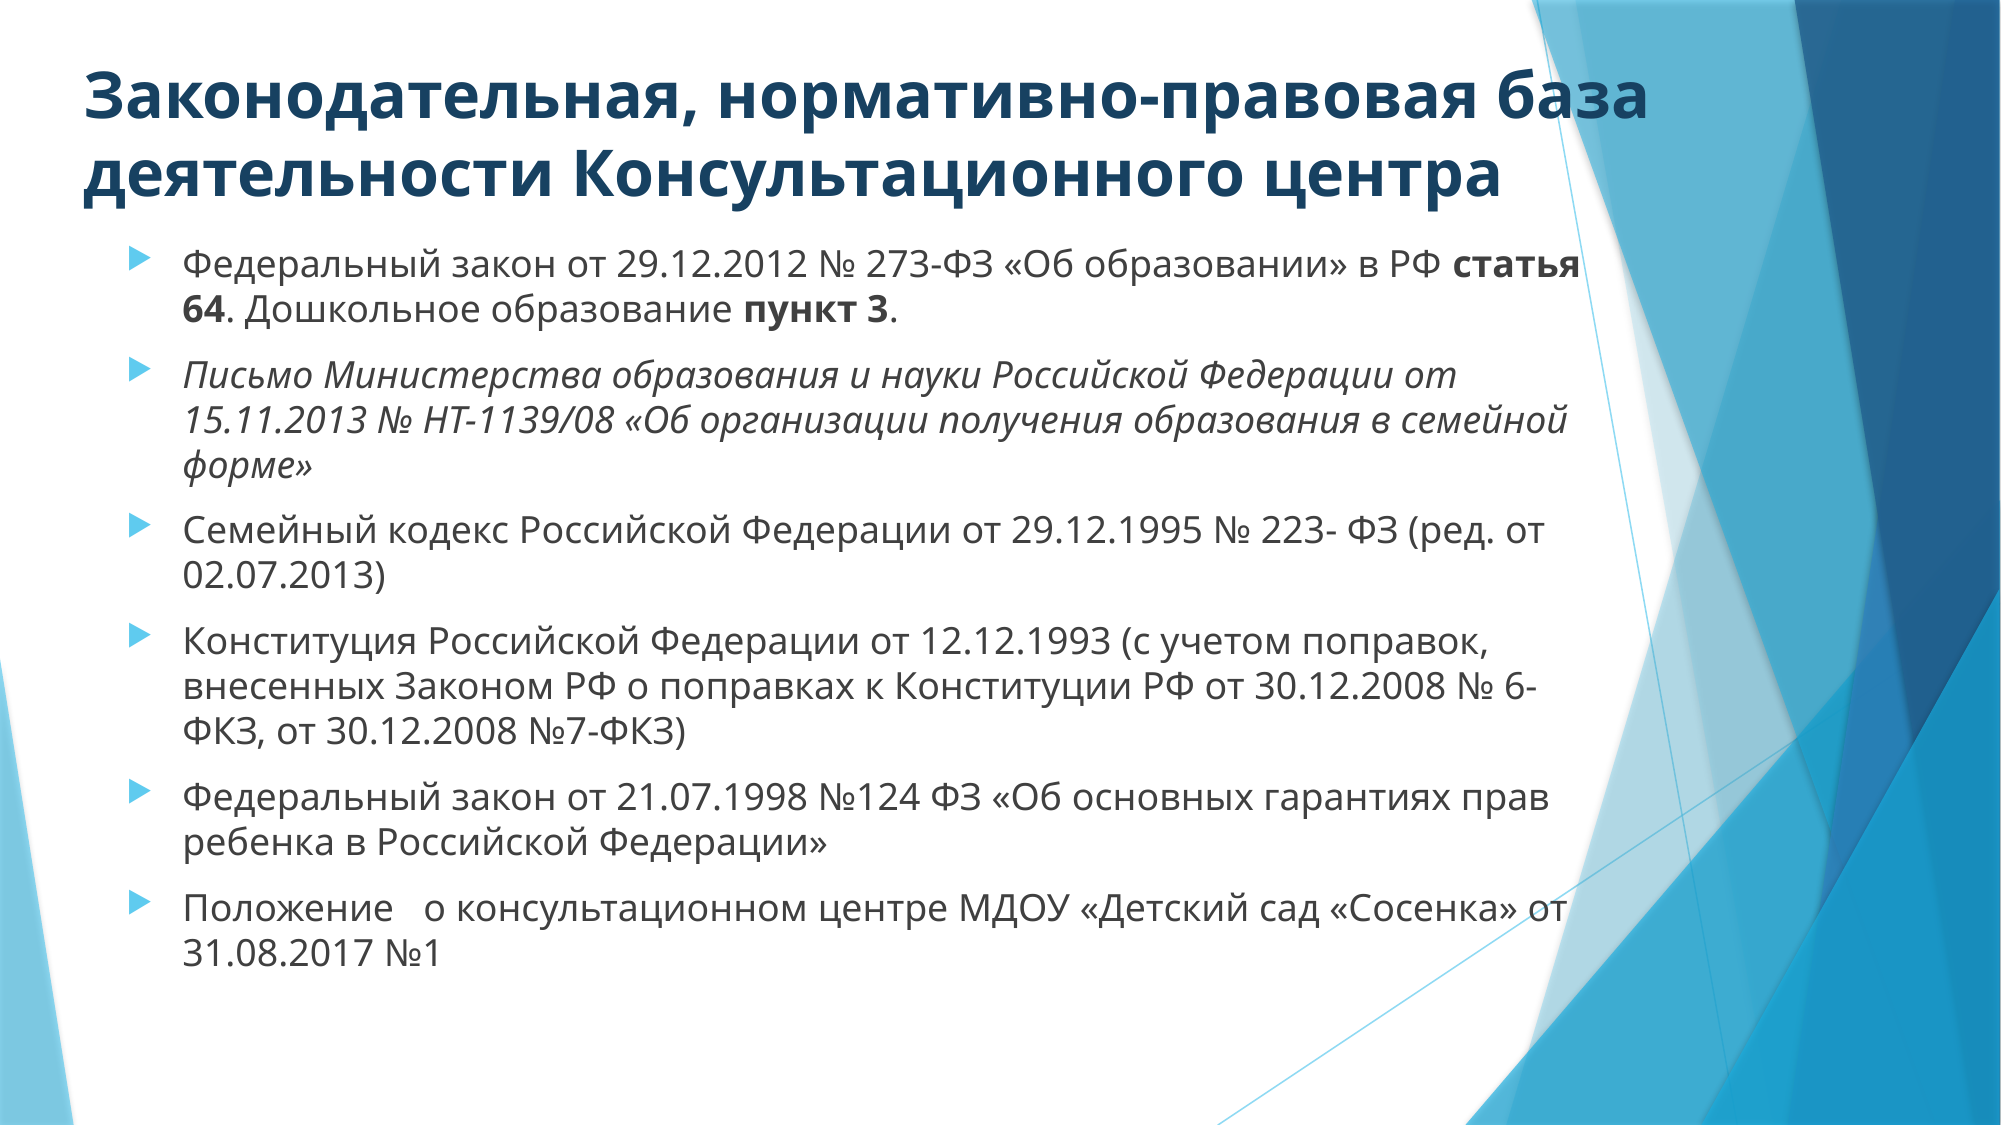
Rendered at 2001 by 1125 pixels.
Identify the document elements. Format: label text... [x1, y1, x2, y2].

title Законодательная, нормативно-правовая база деятельности Консультационного центра [68, 46, 1728, 264]
list Федеральный закон от 29.12.2012 № 273-ФЗ «Об образовании» в РФ статья 64. Дошкольное образование пункт 3. Письмо Министерства образования и науки Российской Федерации от 15.11.2013 № НТ-1139/08 «Об организации получения образования в семейной форме» Семейный кодекс Российской Федерации от 29.12.1995 № 223- ФЗ (ред. от 02.07.2013) Конституция Российской Федерации от 12.12.1993 (с учетом поправок, внесенных Законом РФ о поправках к Конституции РФ от 30.12.2008 № 6- ФКЗ, от 30.12.2008 №7-ФКЗ) Федеральный закон от 21.07.1998 №124 ФЗ «Об основных гарантиях прав ребенка в Российской Федерации» Положение о консультационном центре МДОУ «Детский сад «Сосенка» от 31.08.2017 №1 [110, 231, 1619, 1097]
